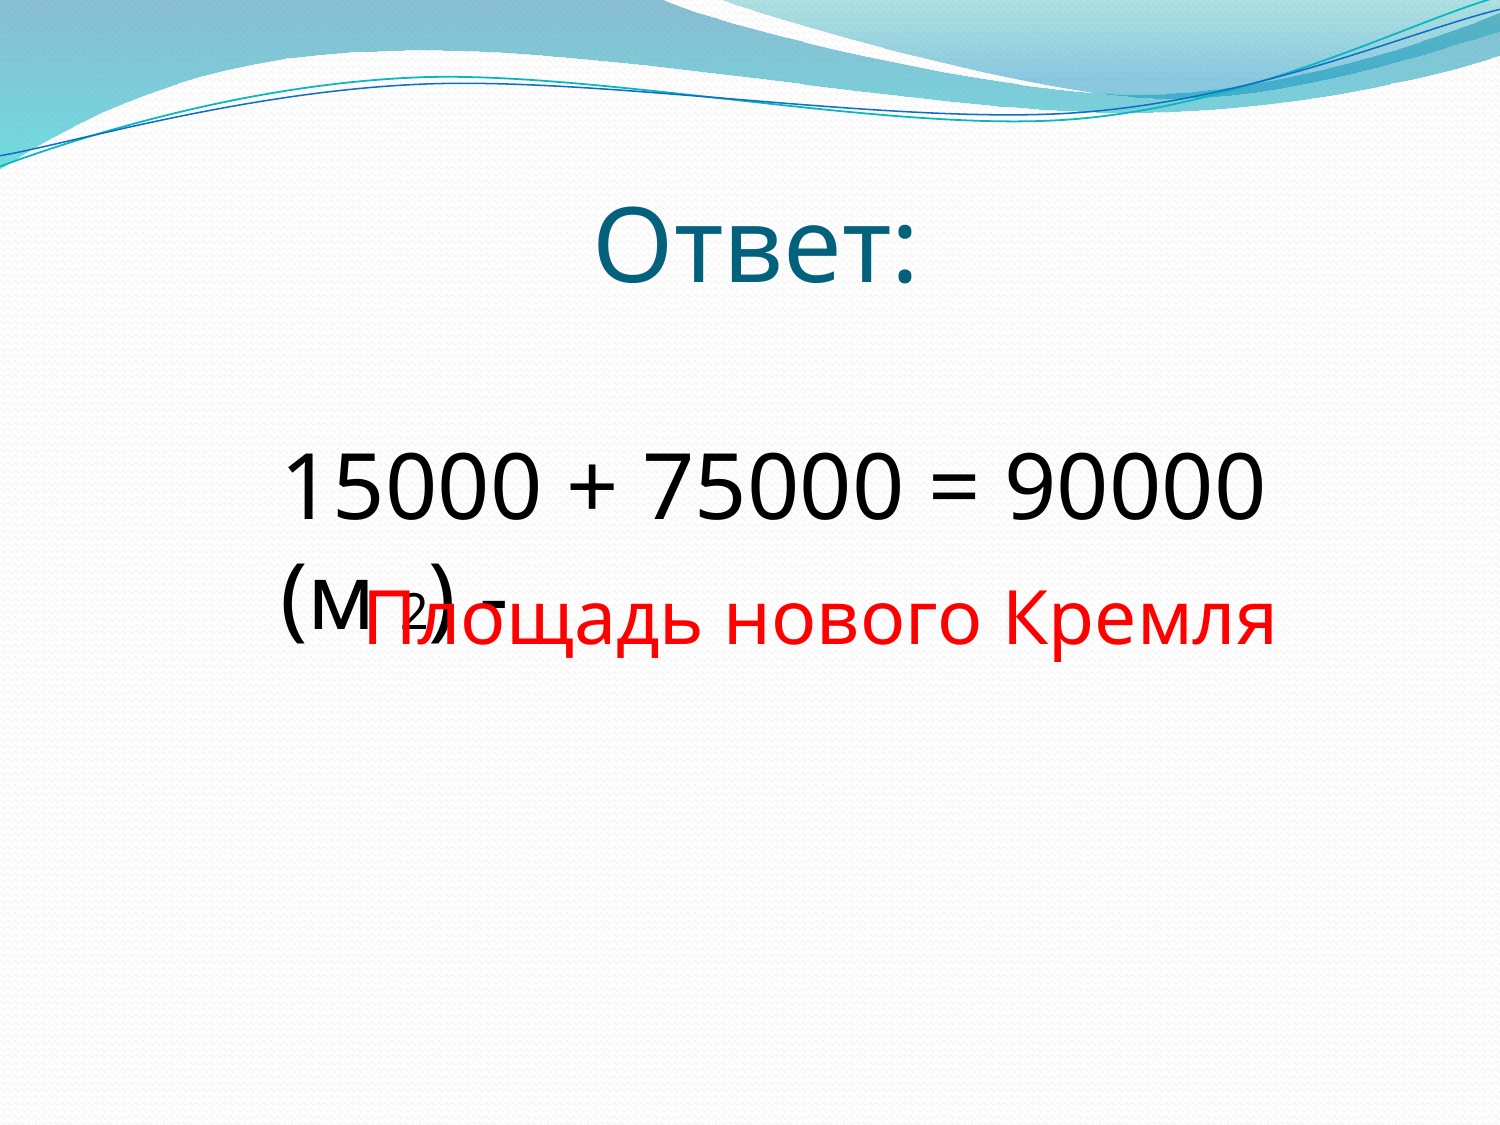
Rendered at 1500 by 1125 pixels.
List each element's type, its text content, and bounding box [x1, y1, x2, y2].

title Ответ: [75, 115, 1438, 303]
text_box 15000 + 75000 = 90000 (м 2) - [265, 420, 1400, 562]
text_box Площадь нового Кремля [218, 562, 1424, 668]
